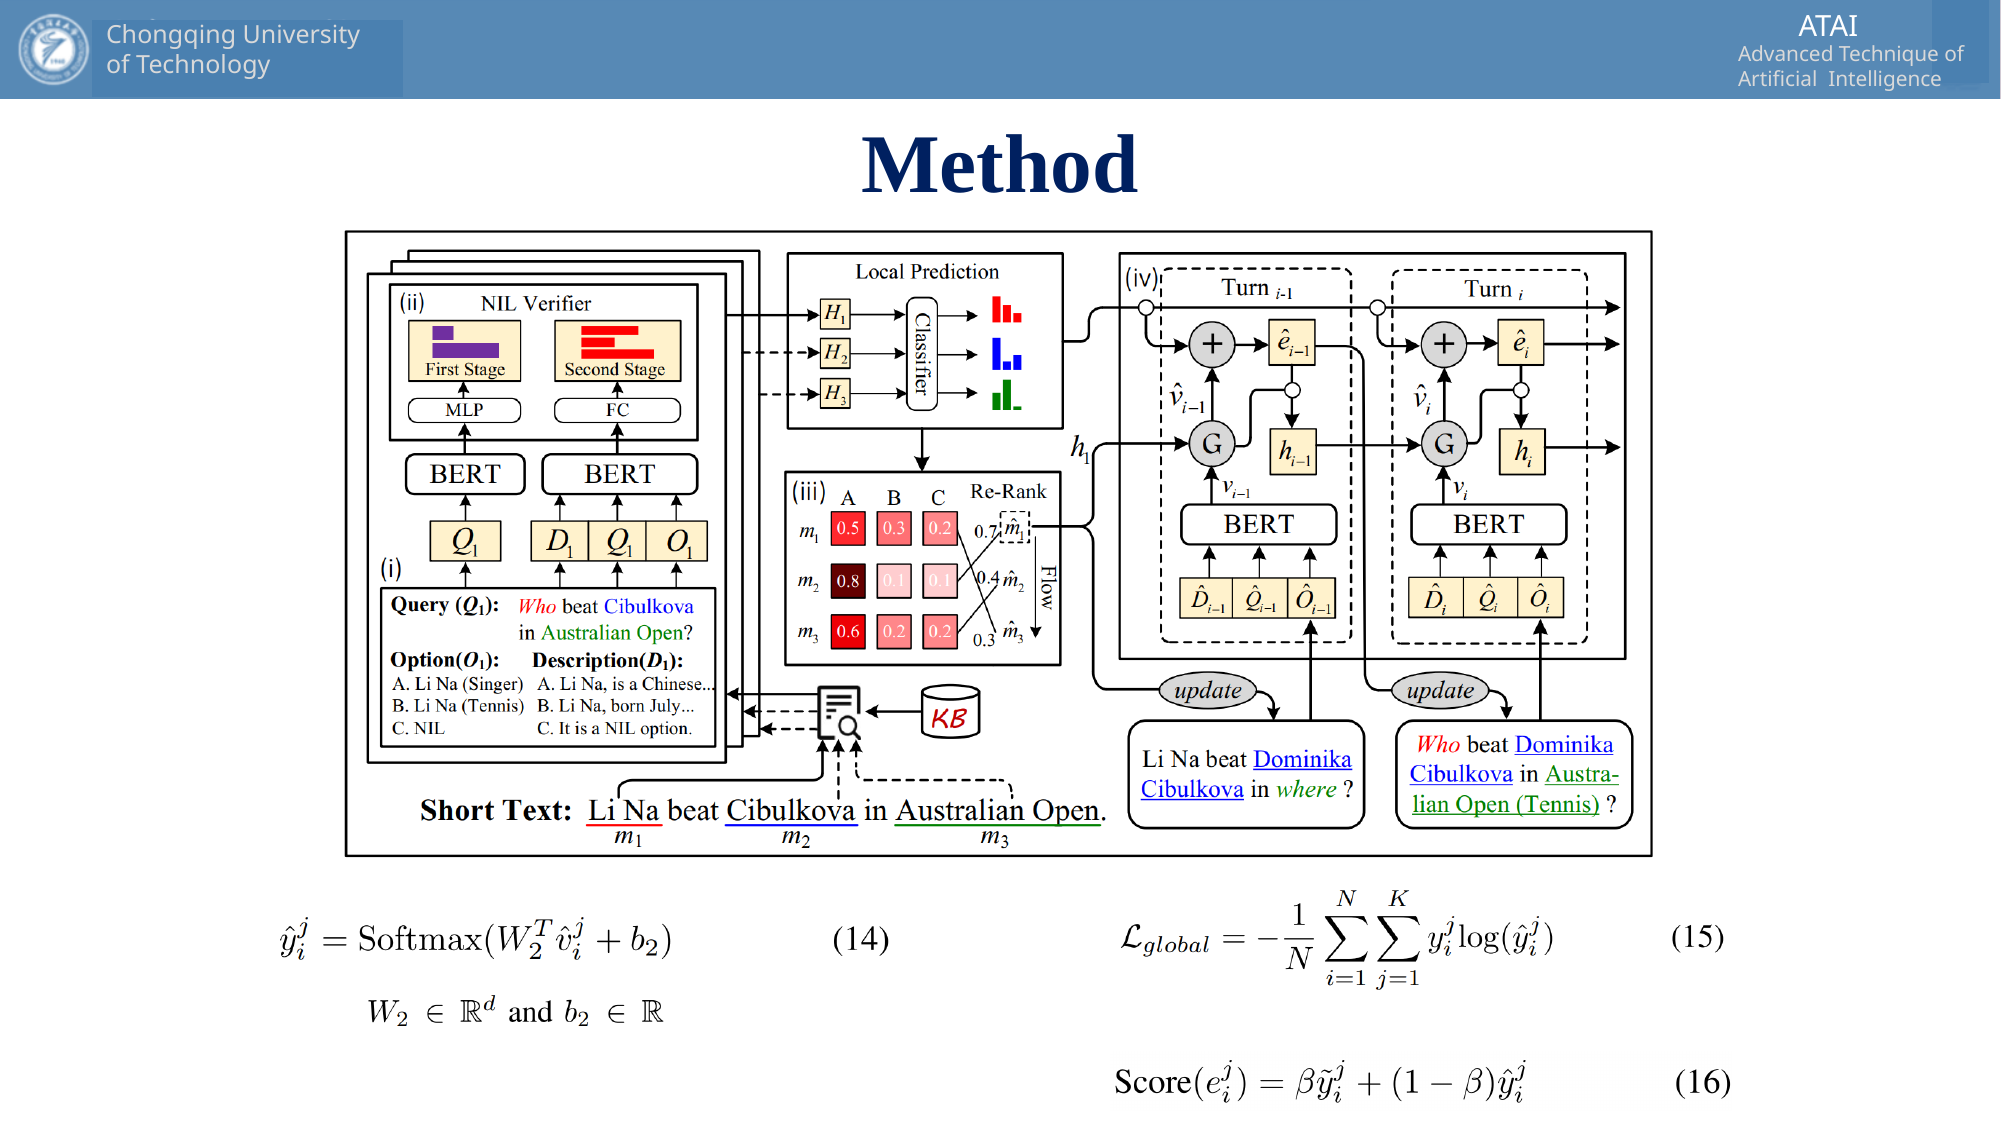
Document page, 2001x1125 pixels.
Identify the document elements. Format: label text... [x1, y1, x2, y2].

title Method [137, 126, 1863, 206]
picture [362, 990, 670, 1030]
picture [92, 20, 403, 97]
picture [270, 898, 892, 973]
picture [1932, 0, 1989, 83]
picture [1110, 1051, 1732, 1111]
picture [1110, 883, 1731, 994]
picture [333, 222, 1666, 867]
